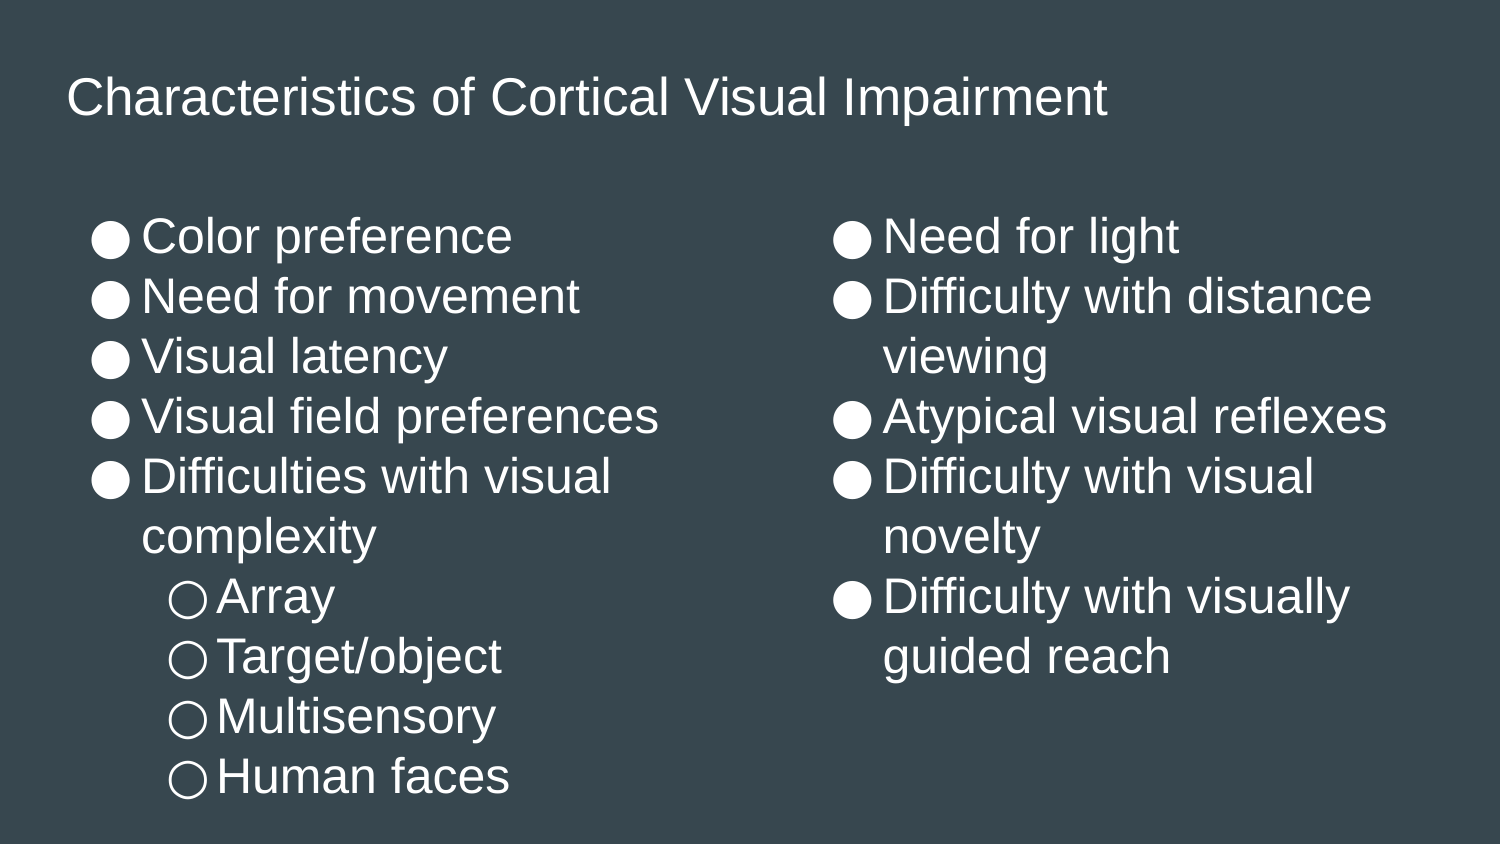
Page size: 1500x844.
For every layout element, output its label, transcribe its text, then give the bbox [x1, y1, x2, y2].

list Color preference Need for movement Visual latency Visual field preferences Difficulties with visual complexity Array Target/object Multisensory Human faces [51, 189, 708, 750]
title Characteristics of Cortical Visual Impairment [51, 47, 1449, 142]
list Need for light Difficulty with distance viewing Atypical visual reflexes Difficulty with visual novelty Difficulty with visually guided reach [792, 189, 1449, 750]
